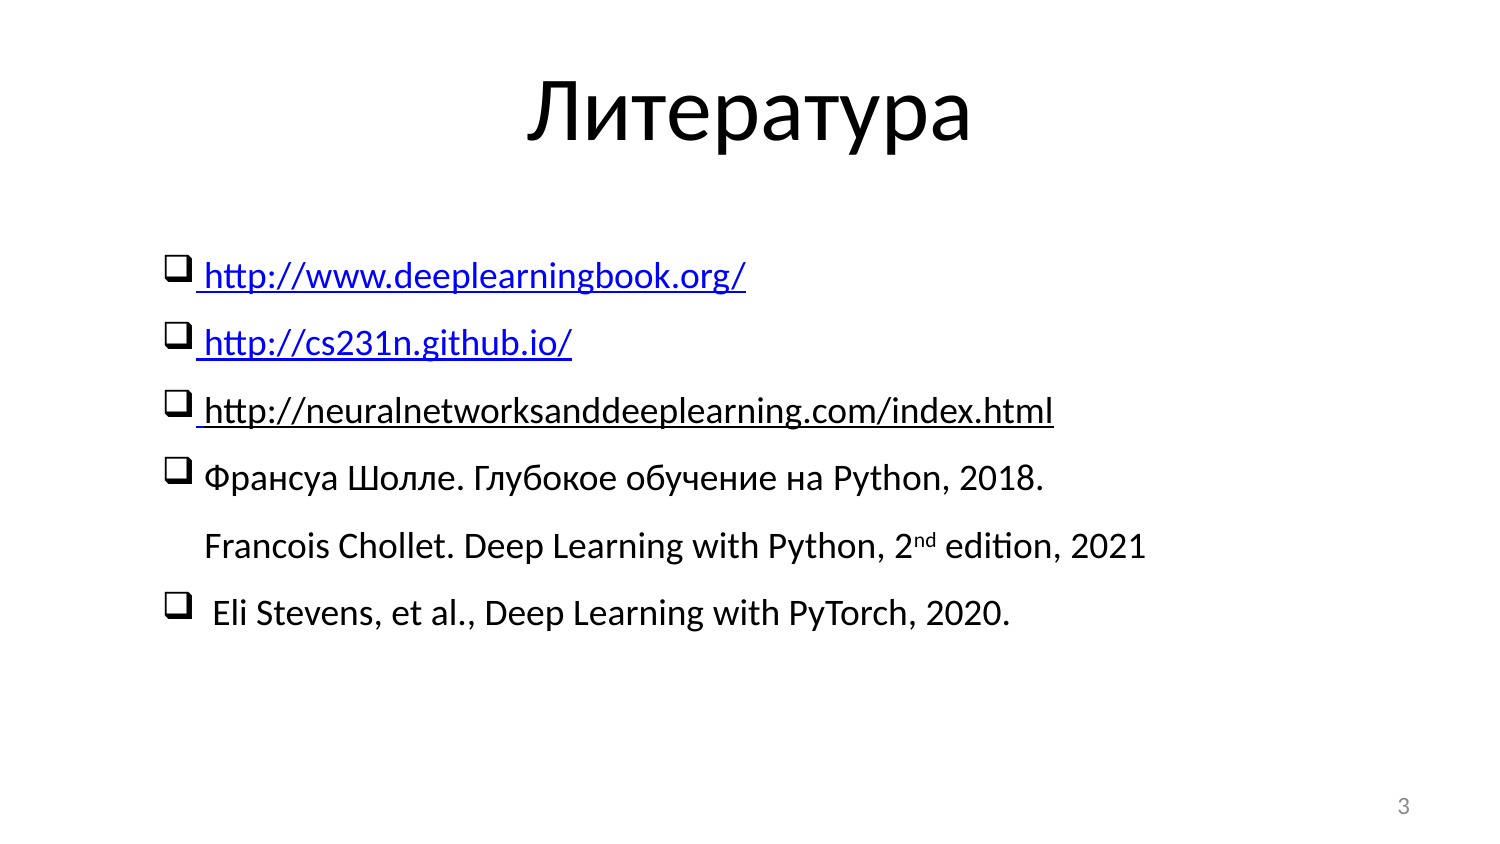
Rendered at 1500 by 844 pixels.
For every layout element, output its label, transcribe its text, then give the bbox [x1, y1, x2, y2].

text_box http://www.deeplearningbook.org/ http://cs231n.github.io/ http://neuralnetworksanddeeplearning.com/index.html Франсуа Шолле. Глубокое обучение на Python, 2018. Francois Chollet. Deep Learning with Python, 2nd edition, 2021 Eli Stevens, et al., Deep Learning with PyTorch, 2020. [147, 220, 1162, 641]
title Литература [75, 33, 1425, 175]
slide_number 3 [1074, 782, 1425, 827]
